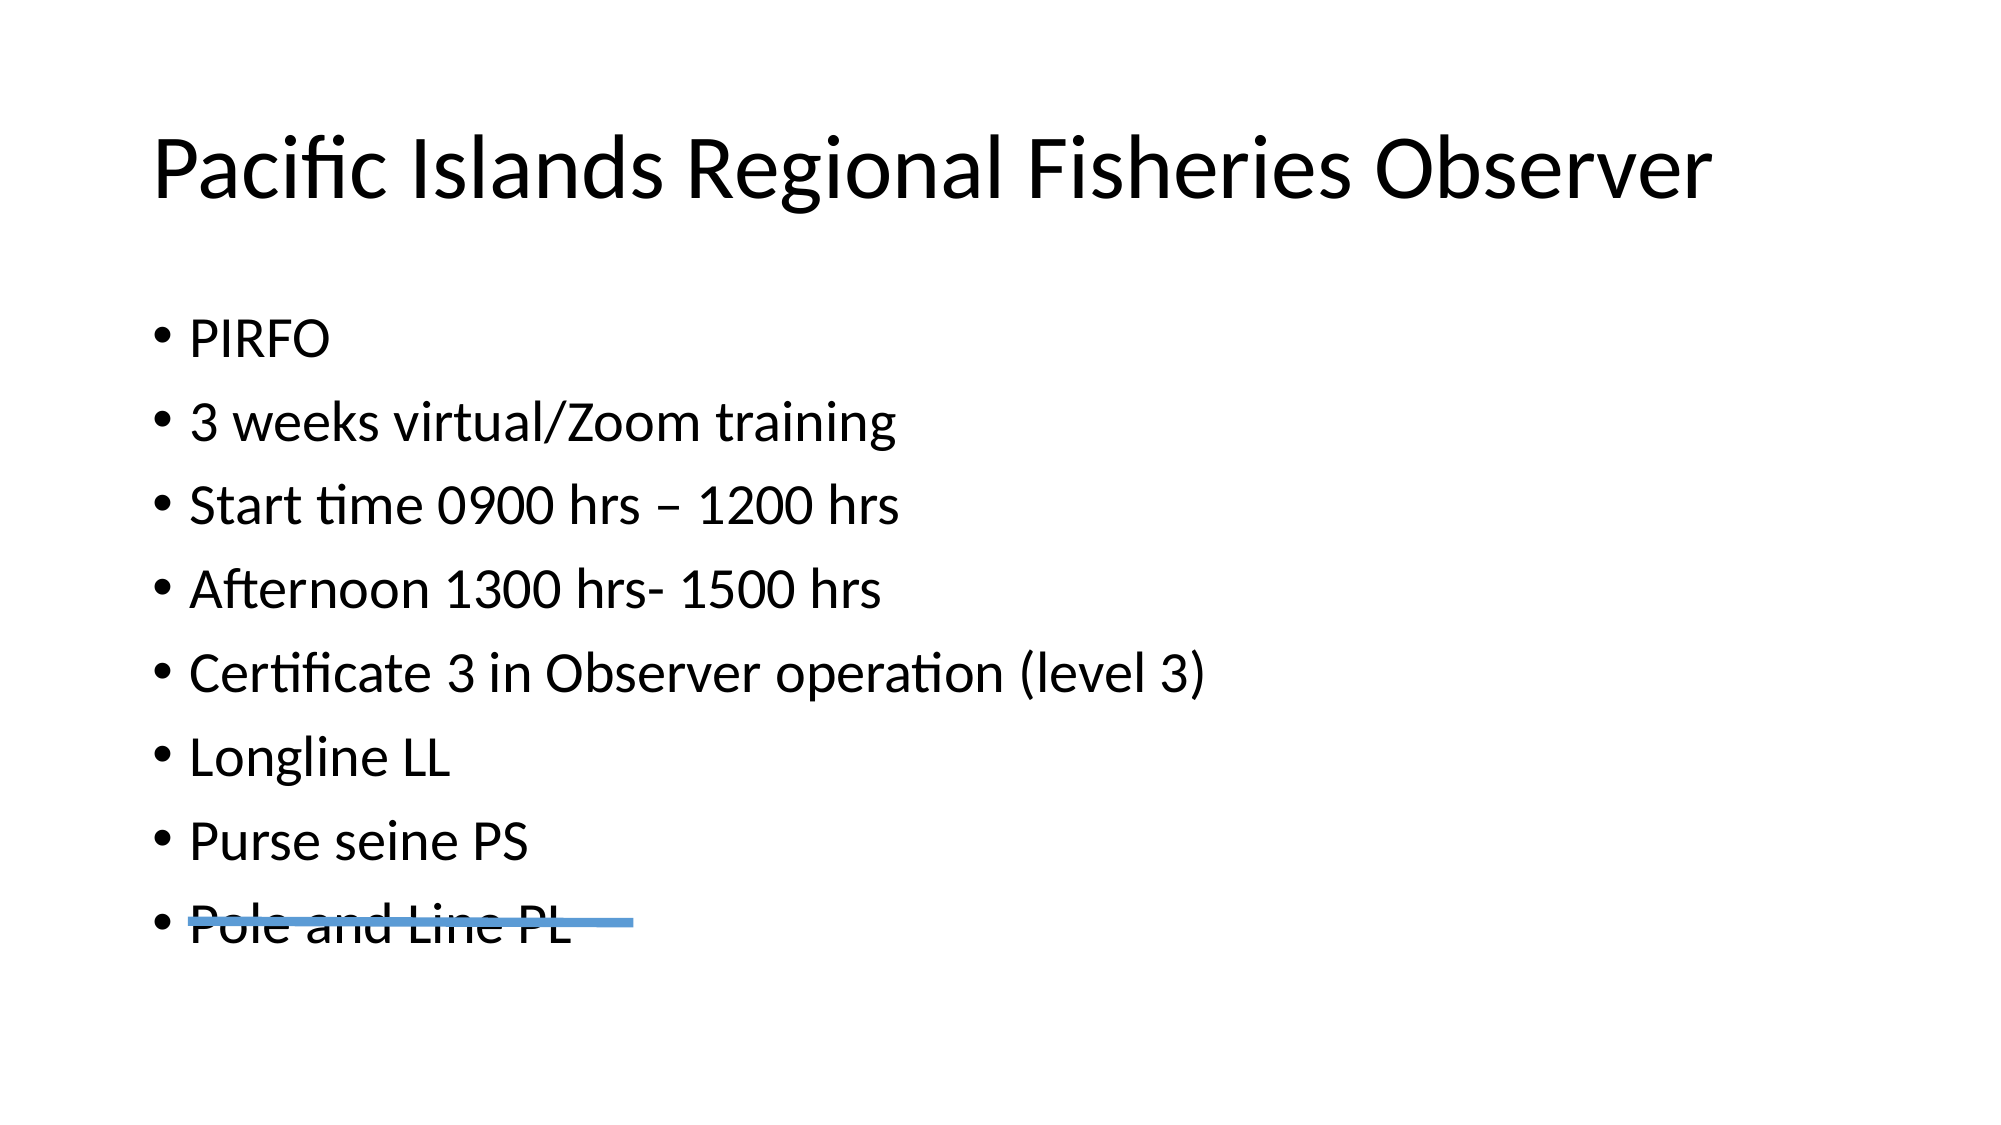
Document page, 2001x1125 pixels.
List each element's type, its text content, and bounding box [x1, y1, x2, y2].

list PIRFO 3 weeks virtual/Zoom training Start time 0900 hrs – 1200 hrs Afternoon 1300 hrs- 1500 hrs Certificate 3 in Observer operation (level 3) Longline LL Purse seine PS Pole and Line PL [137, 299, 1863, 1014]
title Pacific Islands Regional Fisheries Observer [137, 59, 1863, 278]
